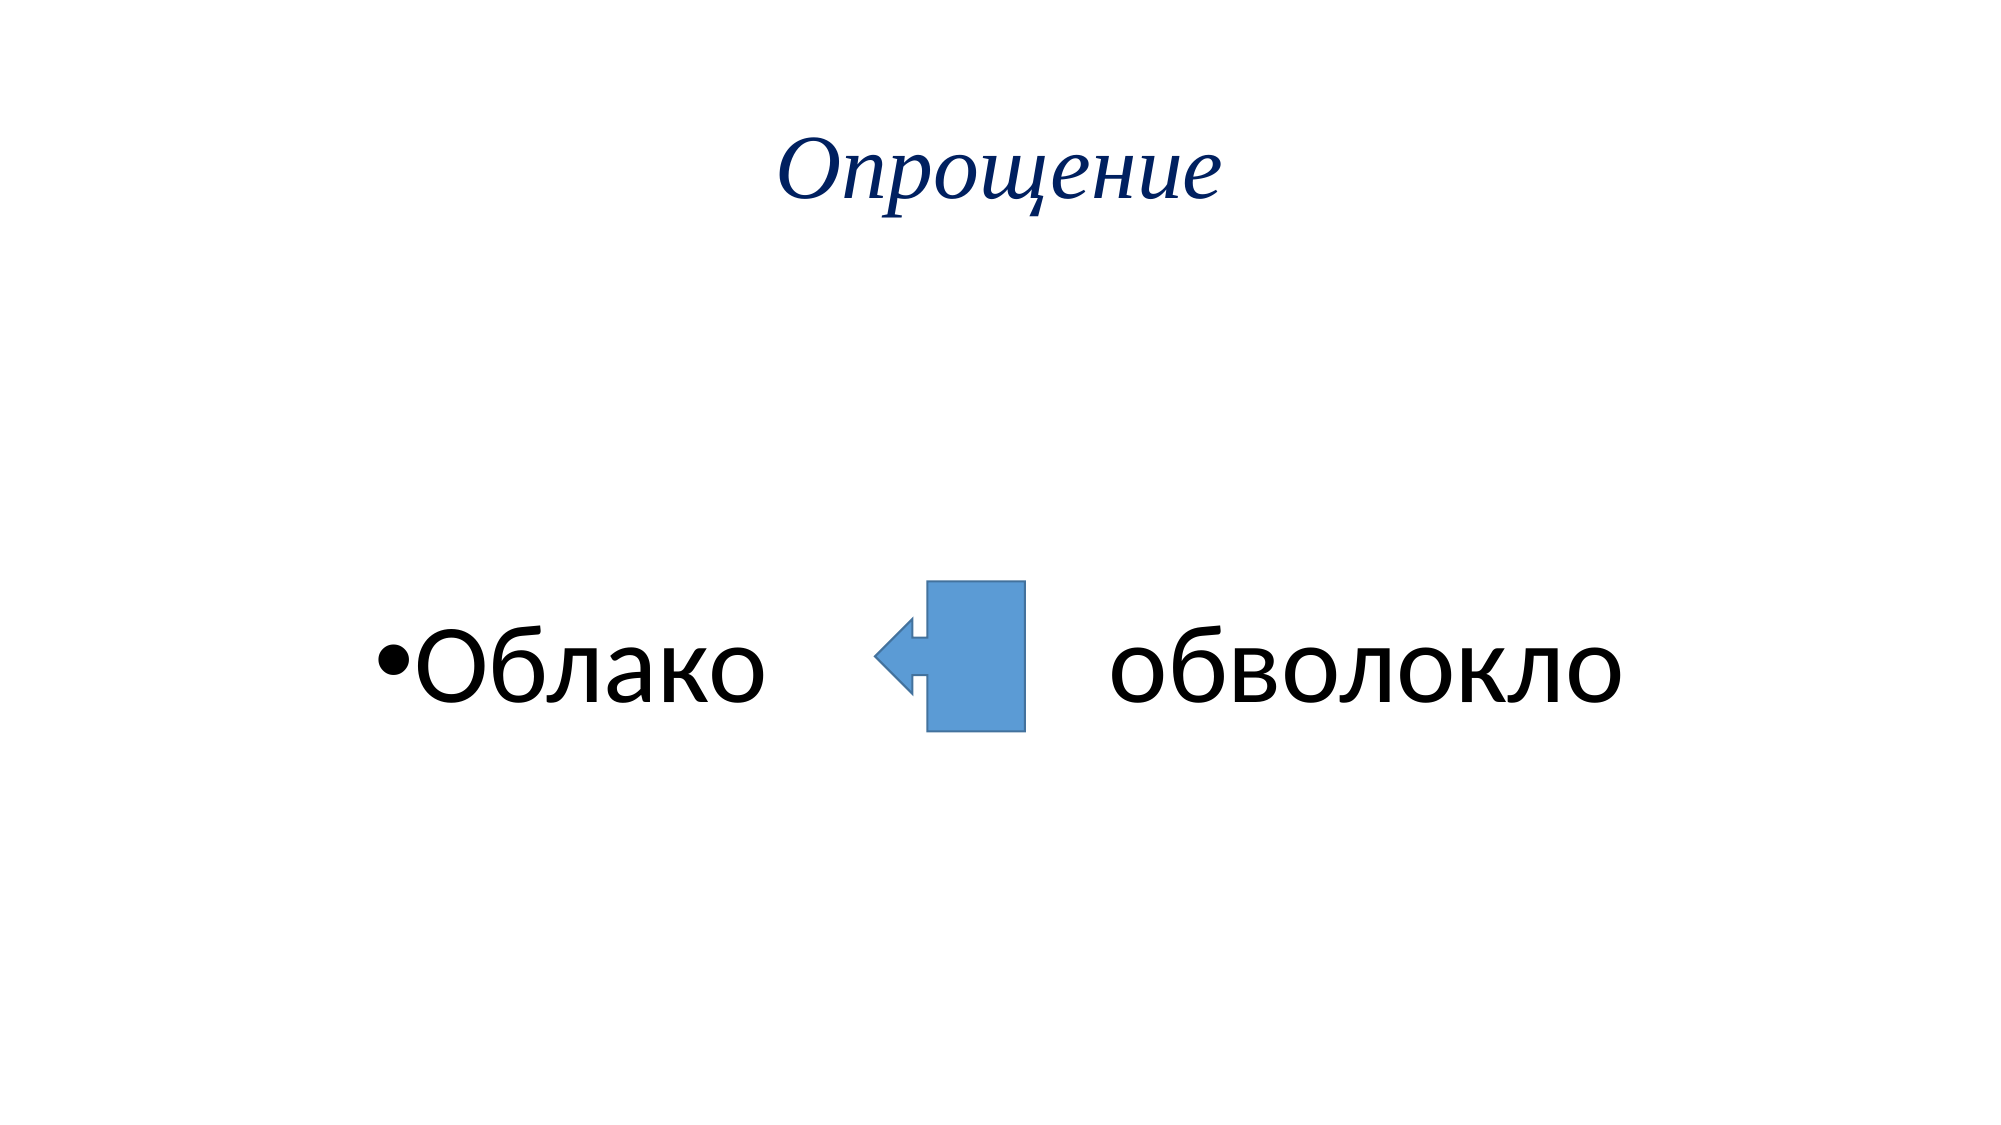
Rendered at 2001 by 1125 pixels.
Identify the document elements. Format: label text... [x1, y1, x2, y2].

text_box [873, 580, 1026, 733]
title Опрощение [137, 59, 1863, 278]
list Облако обволокло [137, 299, 1863, 1014]
